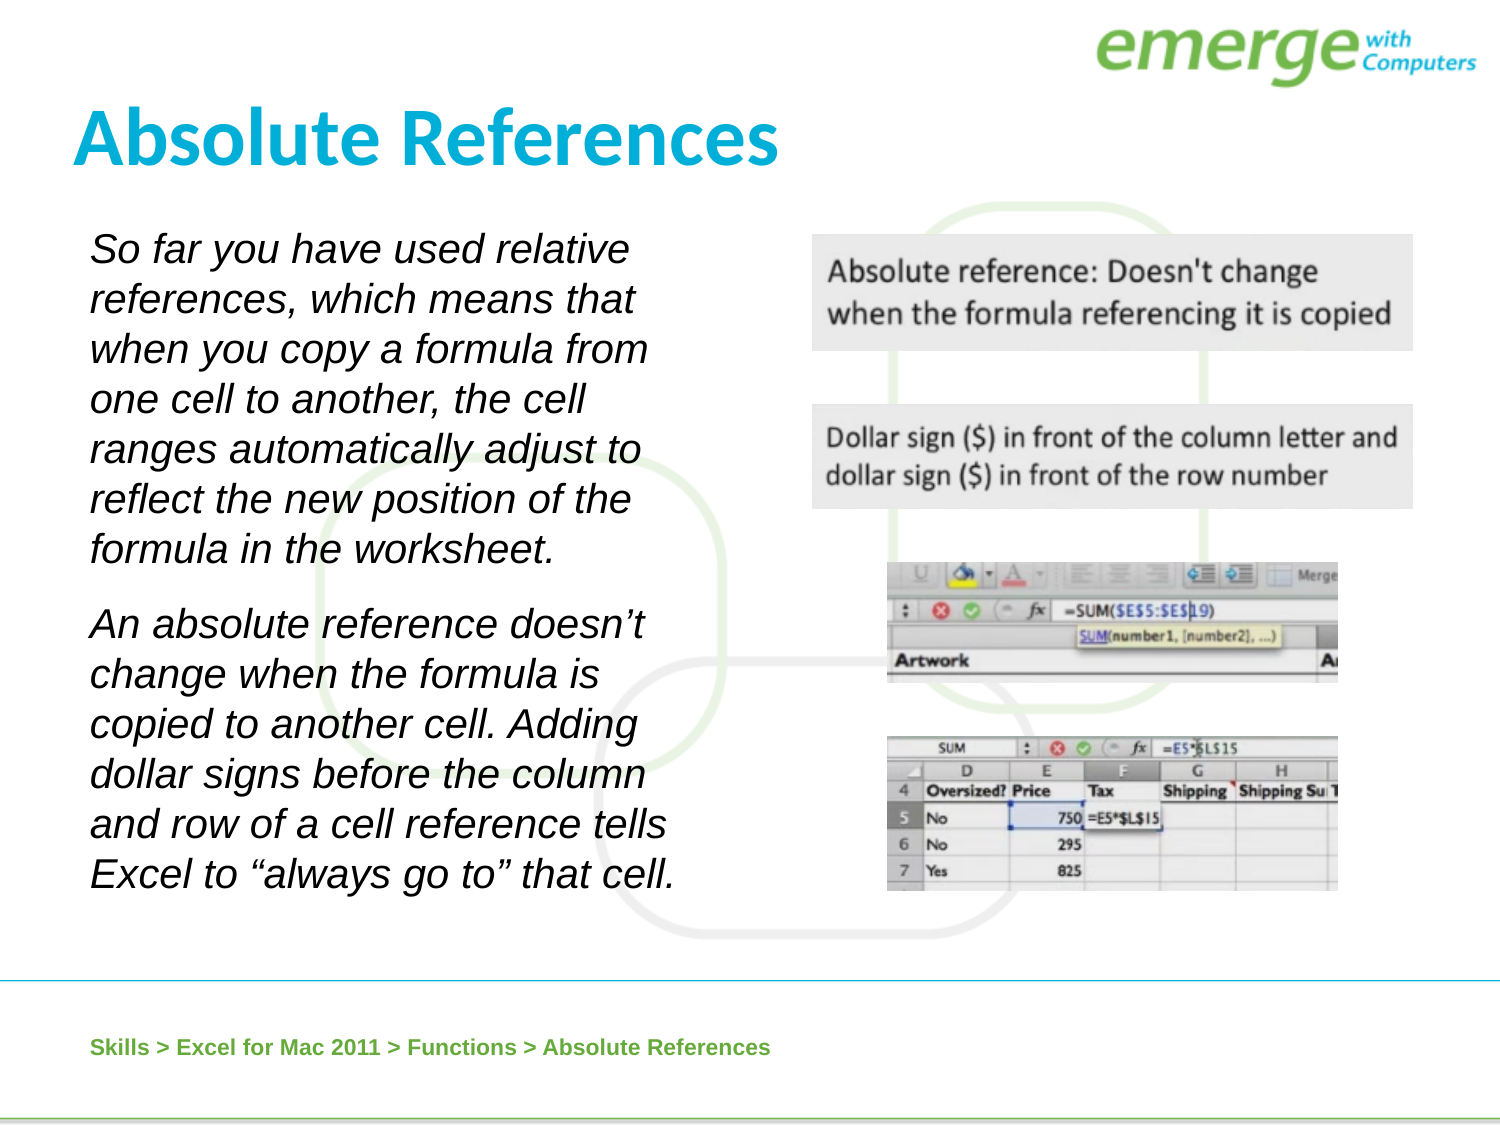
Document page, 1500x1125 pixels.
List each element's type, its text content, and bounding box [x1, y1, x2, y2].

text_box Skills > Excel for Mac 2011 > Functions > Absolute References [75, 1025, 950, 1075]
title Absolute References [0, 75, 1500, 213]
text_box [812, 234, 1413, 891]
picture [1074, 0, 1500, 75]
text_box So far you have used relative references, which means that when you copy a formula from one cell to another, the cell ranges automatically adjust to reflect the new position of the formula in the worksheet. An absolute reference doesn’t change when the formula is copied to another cell. Adding dollar signs before the column and row of a cell reference tells Excel to “always go to” that cell. [75, 214, 713, 905]
picture [0, 982, 1500, 1125]
picture [24, 213, 1500, 979]
